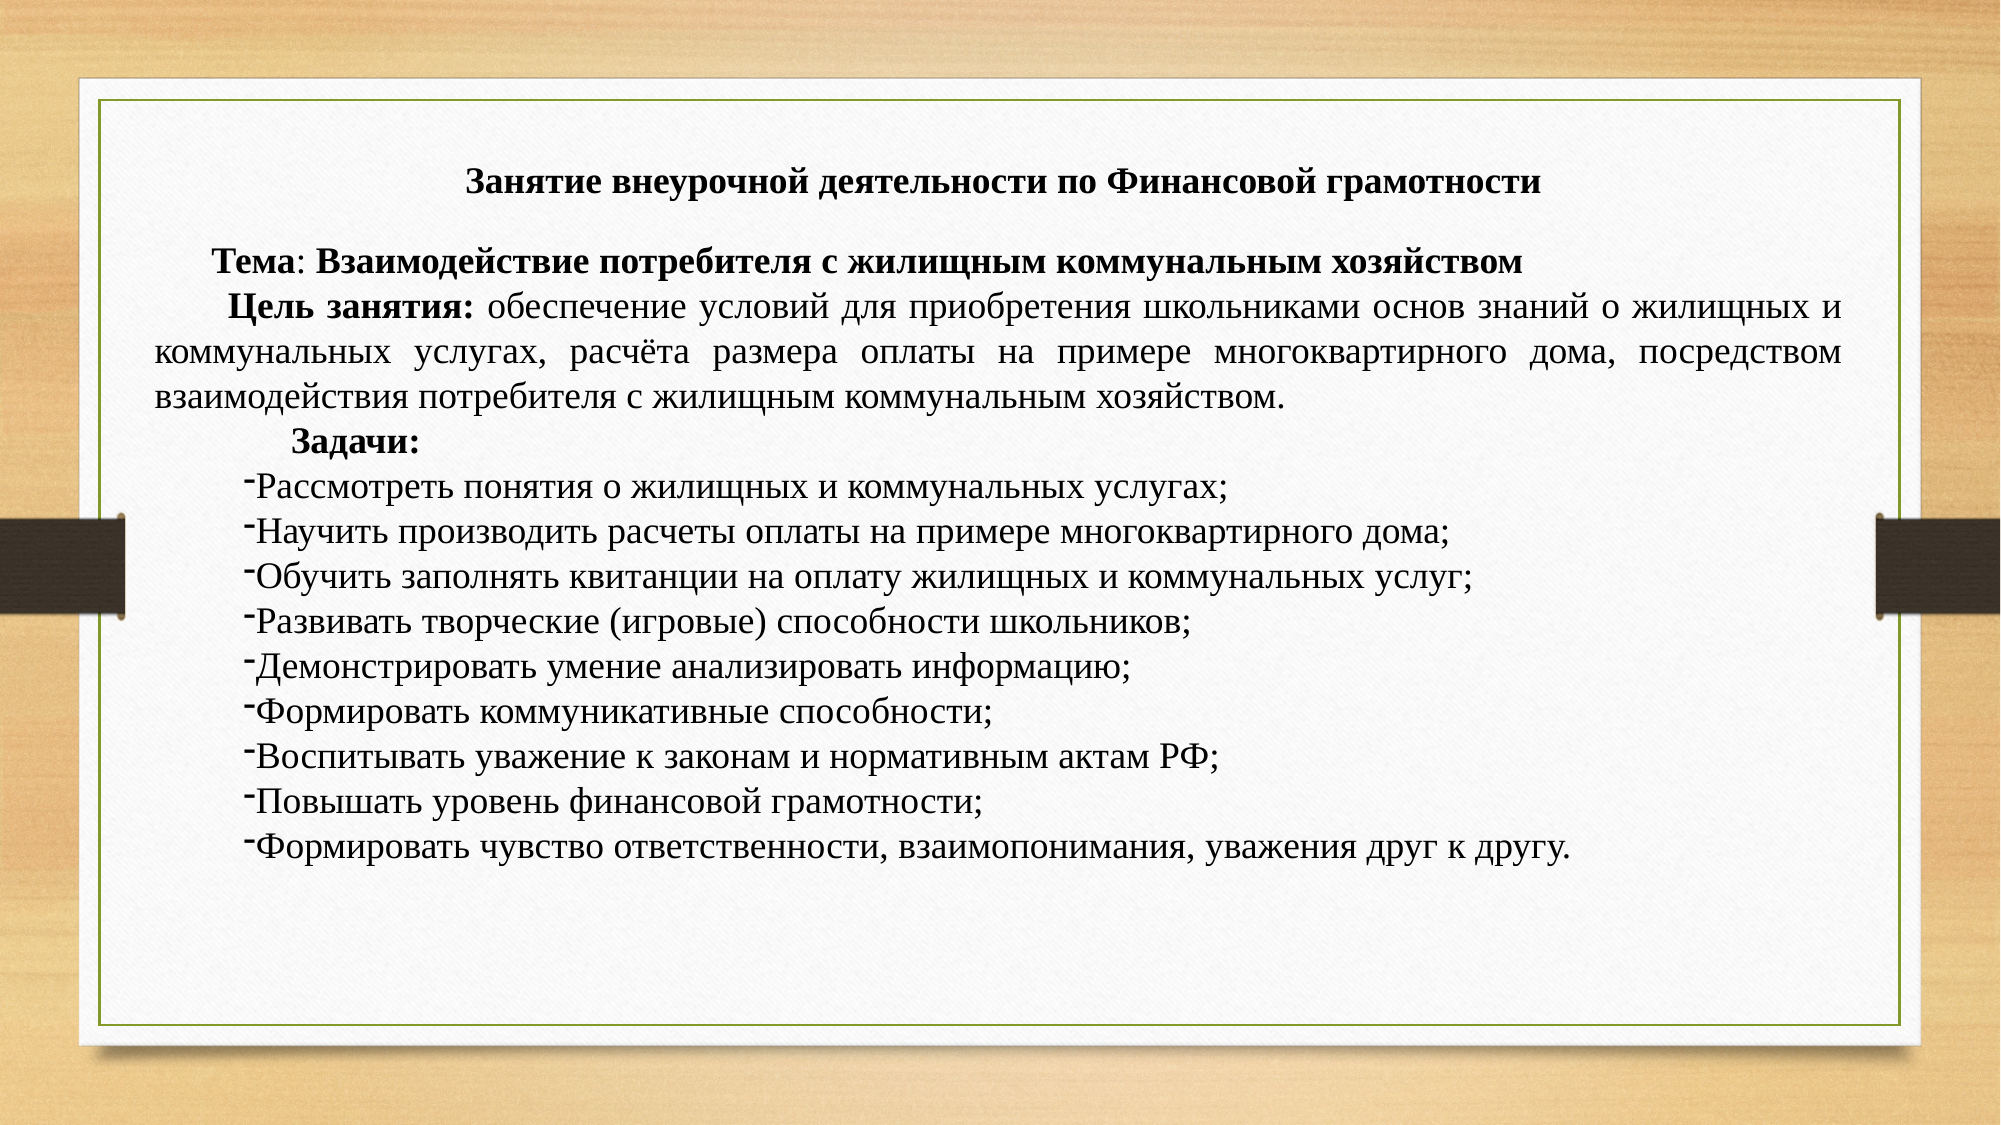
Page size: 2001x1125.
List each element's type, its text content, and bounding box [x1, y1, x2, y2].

picture [0, 0, 2001, 1125]
text_box Занятие внеурочной деятельности по Финансовой грамотности Тема: Взаимодействие потребителя с жилищным коммунальным хозяйством Цель занятия: обеспечение условий для приобретения школьниками основ знаний о жилищных и коммунальных услугах, расчёта размера оплаты на примере многоквартирного дома, посредством взаимодействия потребителя с жилищным коммунальным хозяйством. Задачи: Рассмотреть понятия о жилищных и коммунальных услугах; Научить производить расчеты оплаты на примере многоквартирного дома; Обучить заполнять квитанции на оплату жилищных и коммунальных услуг; Развивать творческие (игровые) способности школьников; Демонстрировать умение анализировать информацию; Формировать коммуникативные способности; Воспитывать уважение к законам и нормативным актам РФ; Повышать уровень финансовой грамотности; Формировать чувство ответственности, взаимопонимания, уважения друг к другу. [139, 148, 1859, 919]
